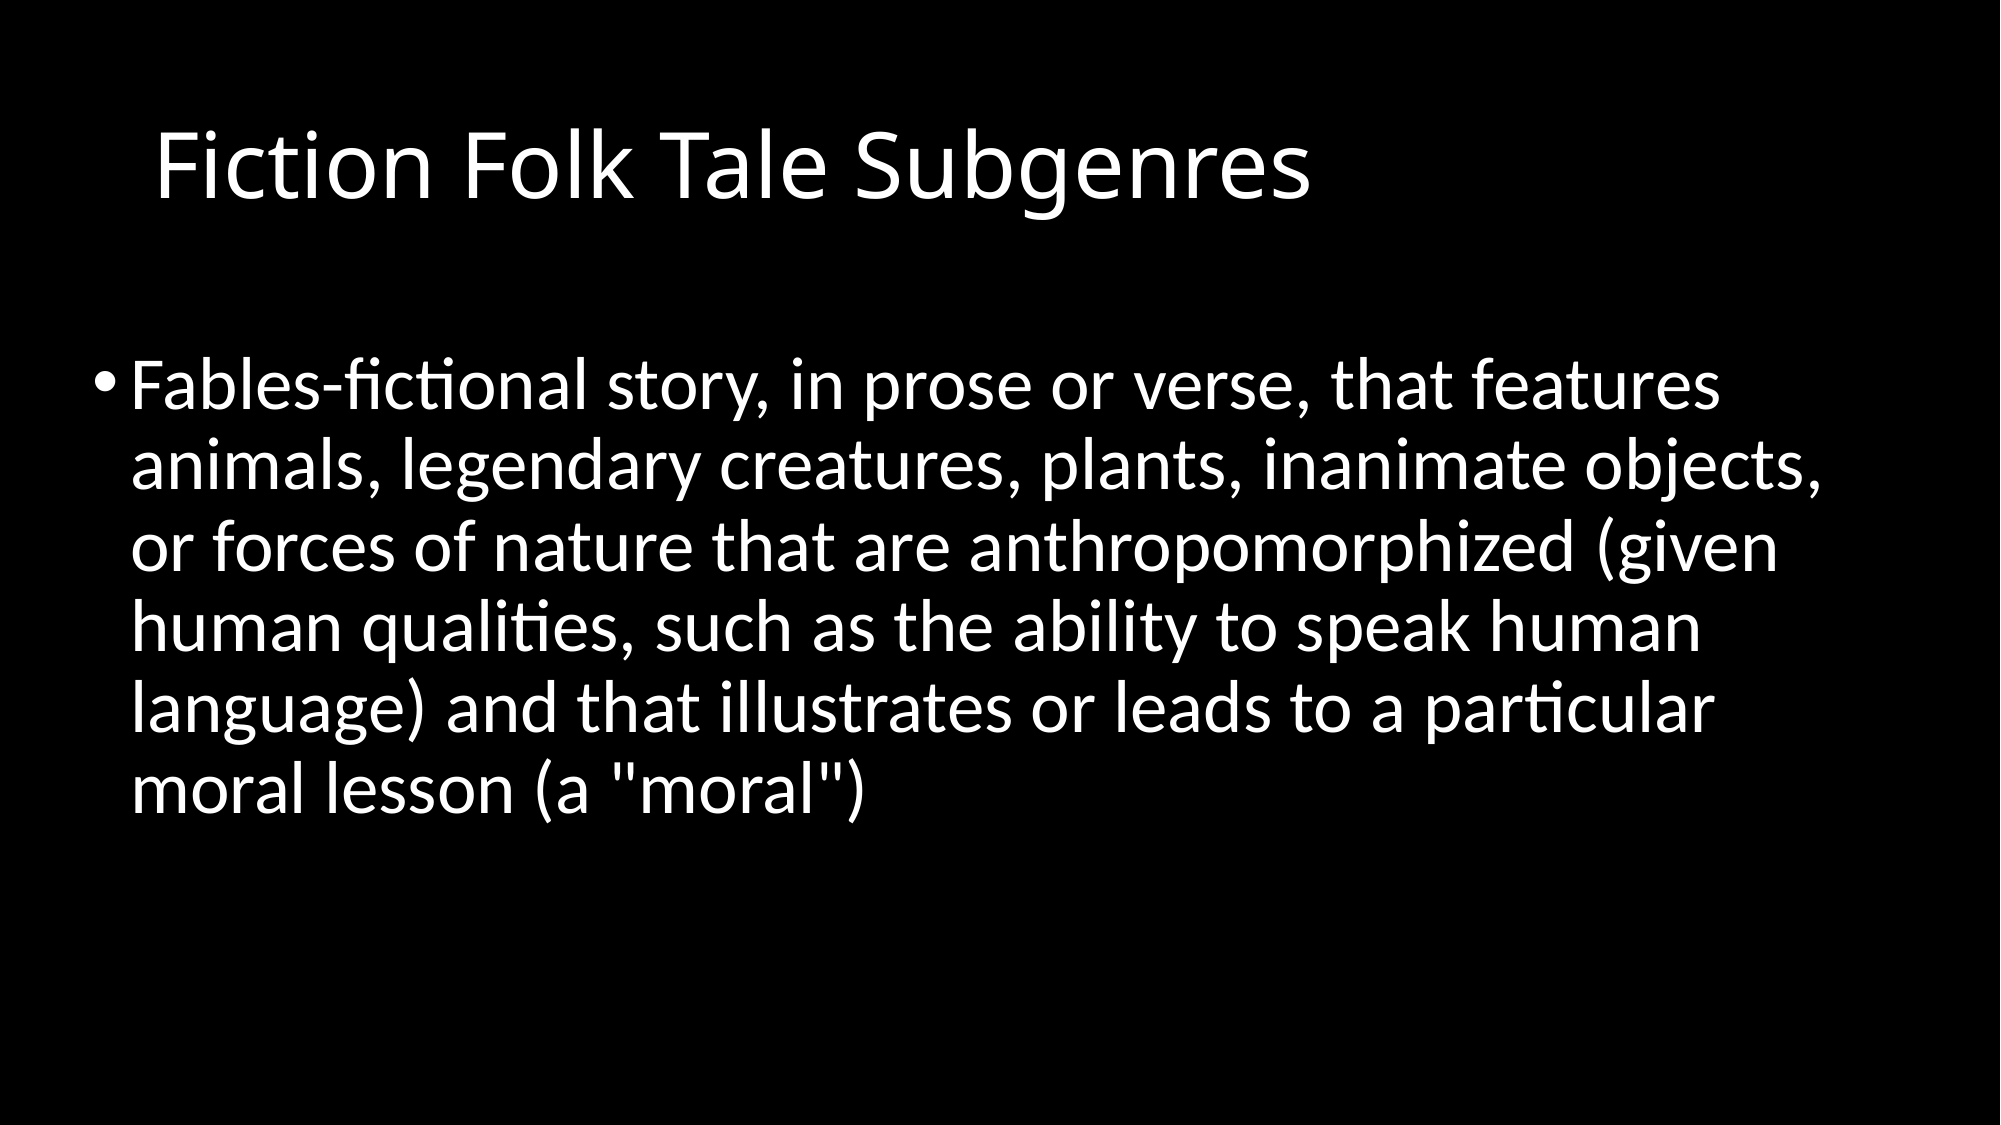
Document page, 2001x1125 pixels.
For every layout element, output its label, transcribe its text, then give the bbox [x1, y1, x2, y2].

title Fiction Folk Tale Subgenres [137, 59, 1863, 278]
list Fables-fictional story, in prose or verse, that features animals, legendary creatures, plants, inanimate objects, or forces of nature that are anthropomorphized (given human qualities, such as the ability to speak human language) and that illustrates or leads to a particular moral lesson (a "moral") [77, 336, 1923, 1051]
